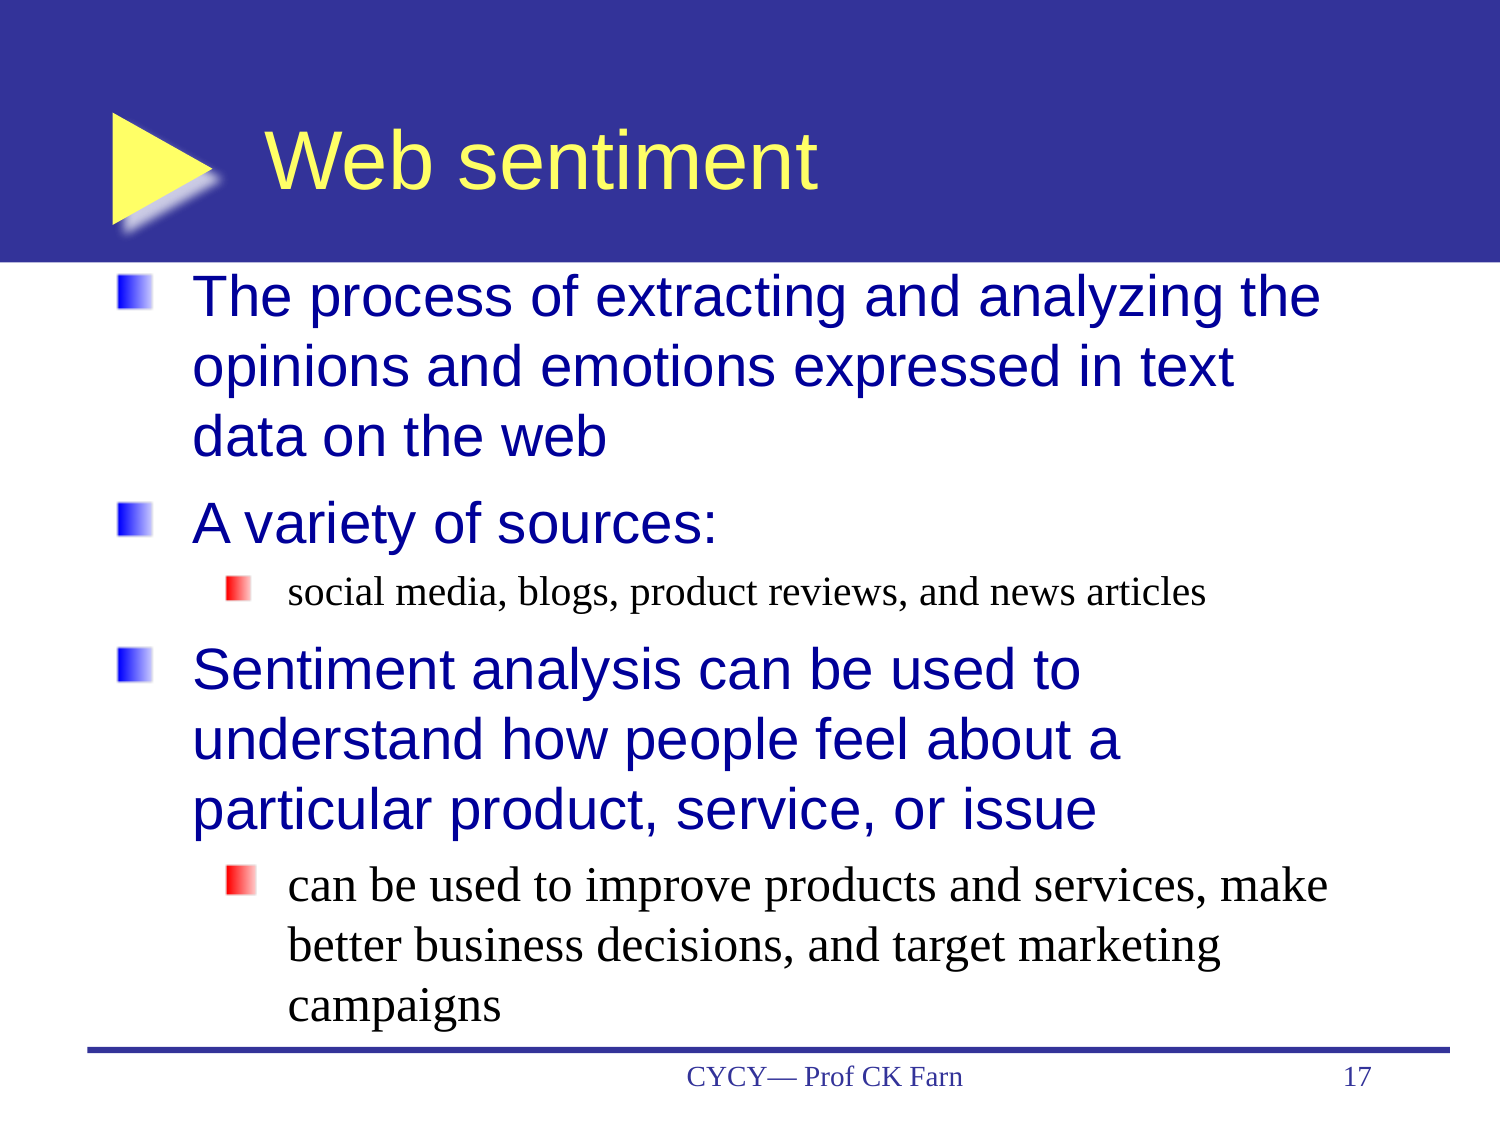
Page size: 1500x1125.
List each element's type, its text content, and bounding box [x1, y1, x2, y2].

footer CYCY— Prof CK Farn [587, 1050, 1063, 1125]
slide_number 17 [1074, 1050, 1388, 1125]
picture [224, 574, 254, 604]
title Web sentiment [249, 62, 1388, 250]
picture [224, 863, 260, 899]
picture [115, 272, 157, 314]
picture [115, 500, 157, 541]
picture [115, 645, 157, 687]
list The process of extracting and analyzing the opinions and emotions expressed in text data on the web A variety of sources: social media, blogs, product reviews, and news articles Sentiment analysis can be used to understand how people feel about a particular product, service, or issue can be used to improve products and services, make better business decisions, and target marketing campaigns [100, 250, 1376, 926]
